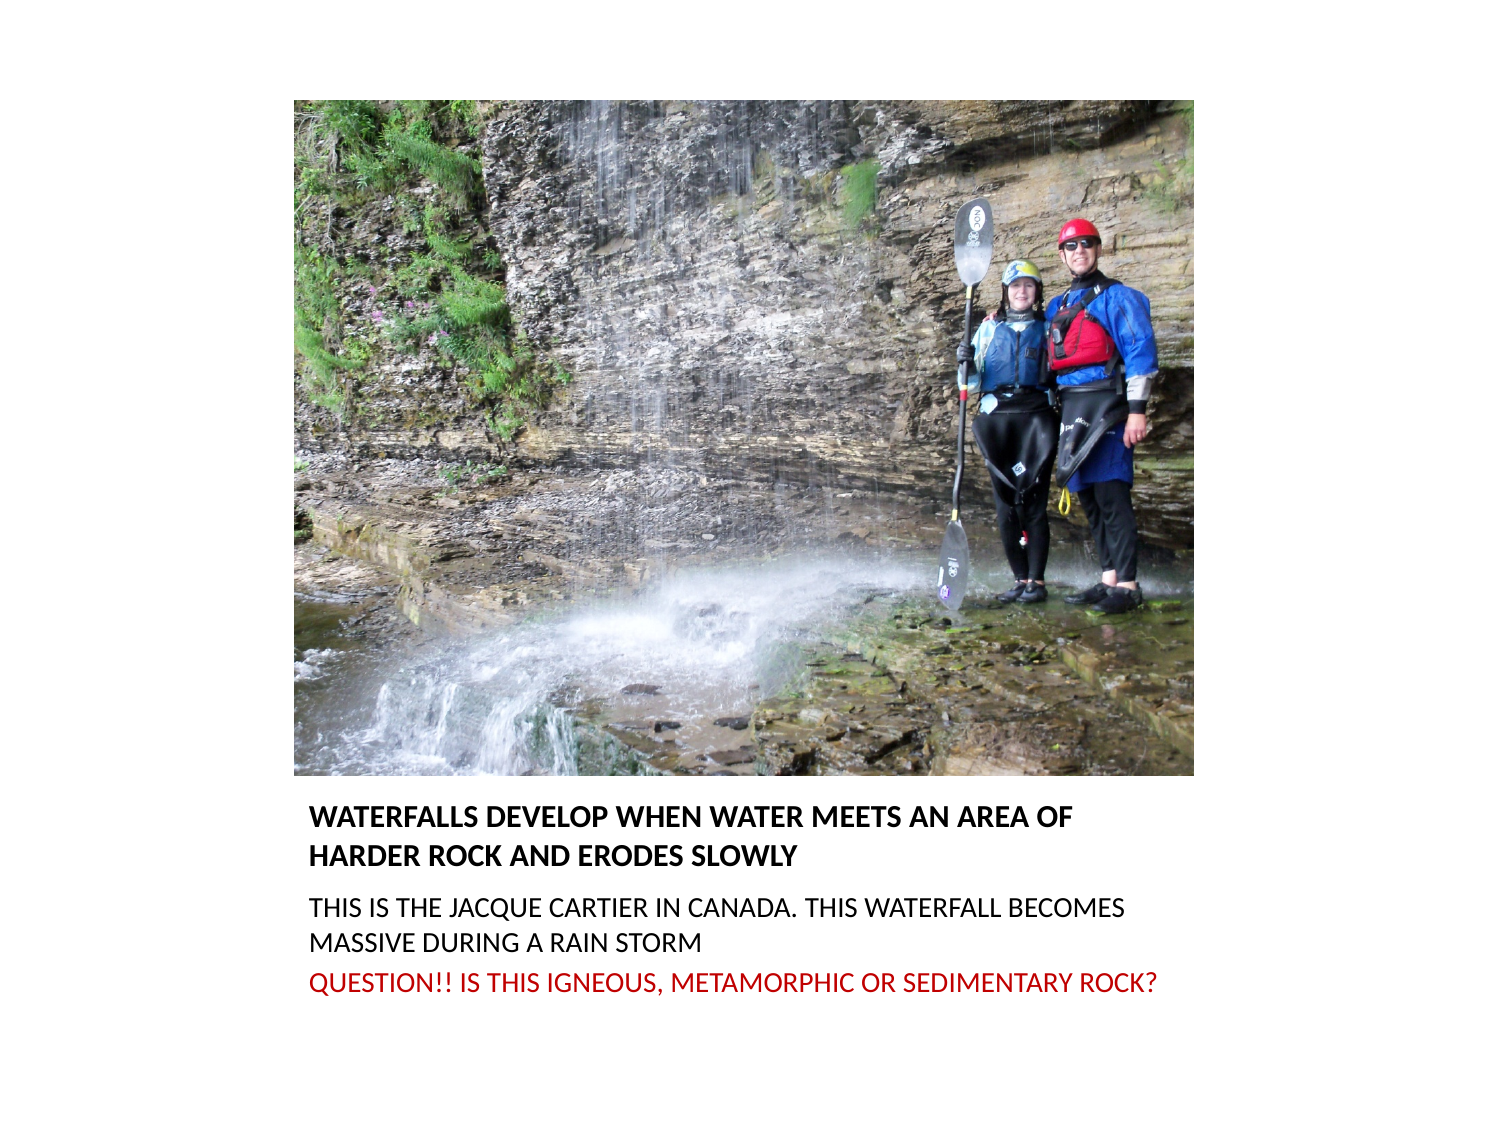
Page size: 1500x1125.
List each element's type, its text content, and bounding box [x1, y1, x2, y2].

title WATERFALLS DEVELOP WHEN WATER MEETS AN AREA OF HARDER ROCK AND ERODES SLOWLY [294, 787, 1194, 880]
list THIS IS THE JACQUE CARTIER IN CANADA. THIS WATERFALL BECOMES MASSIVE DURING A RAIN STORM QUESTION!! IS THIS IGNEOUS, METAMORPHIC OR SEDIMENTARY ROCK? [294, 880, 1194, 1013]
picture [293, 100, 1195, 776]
